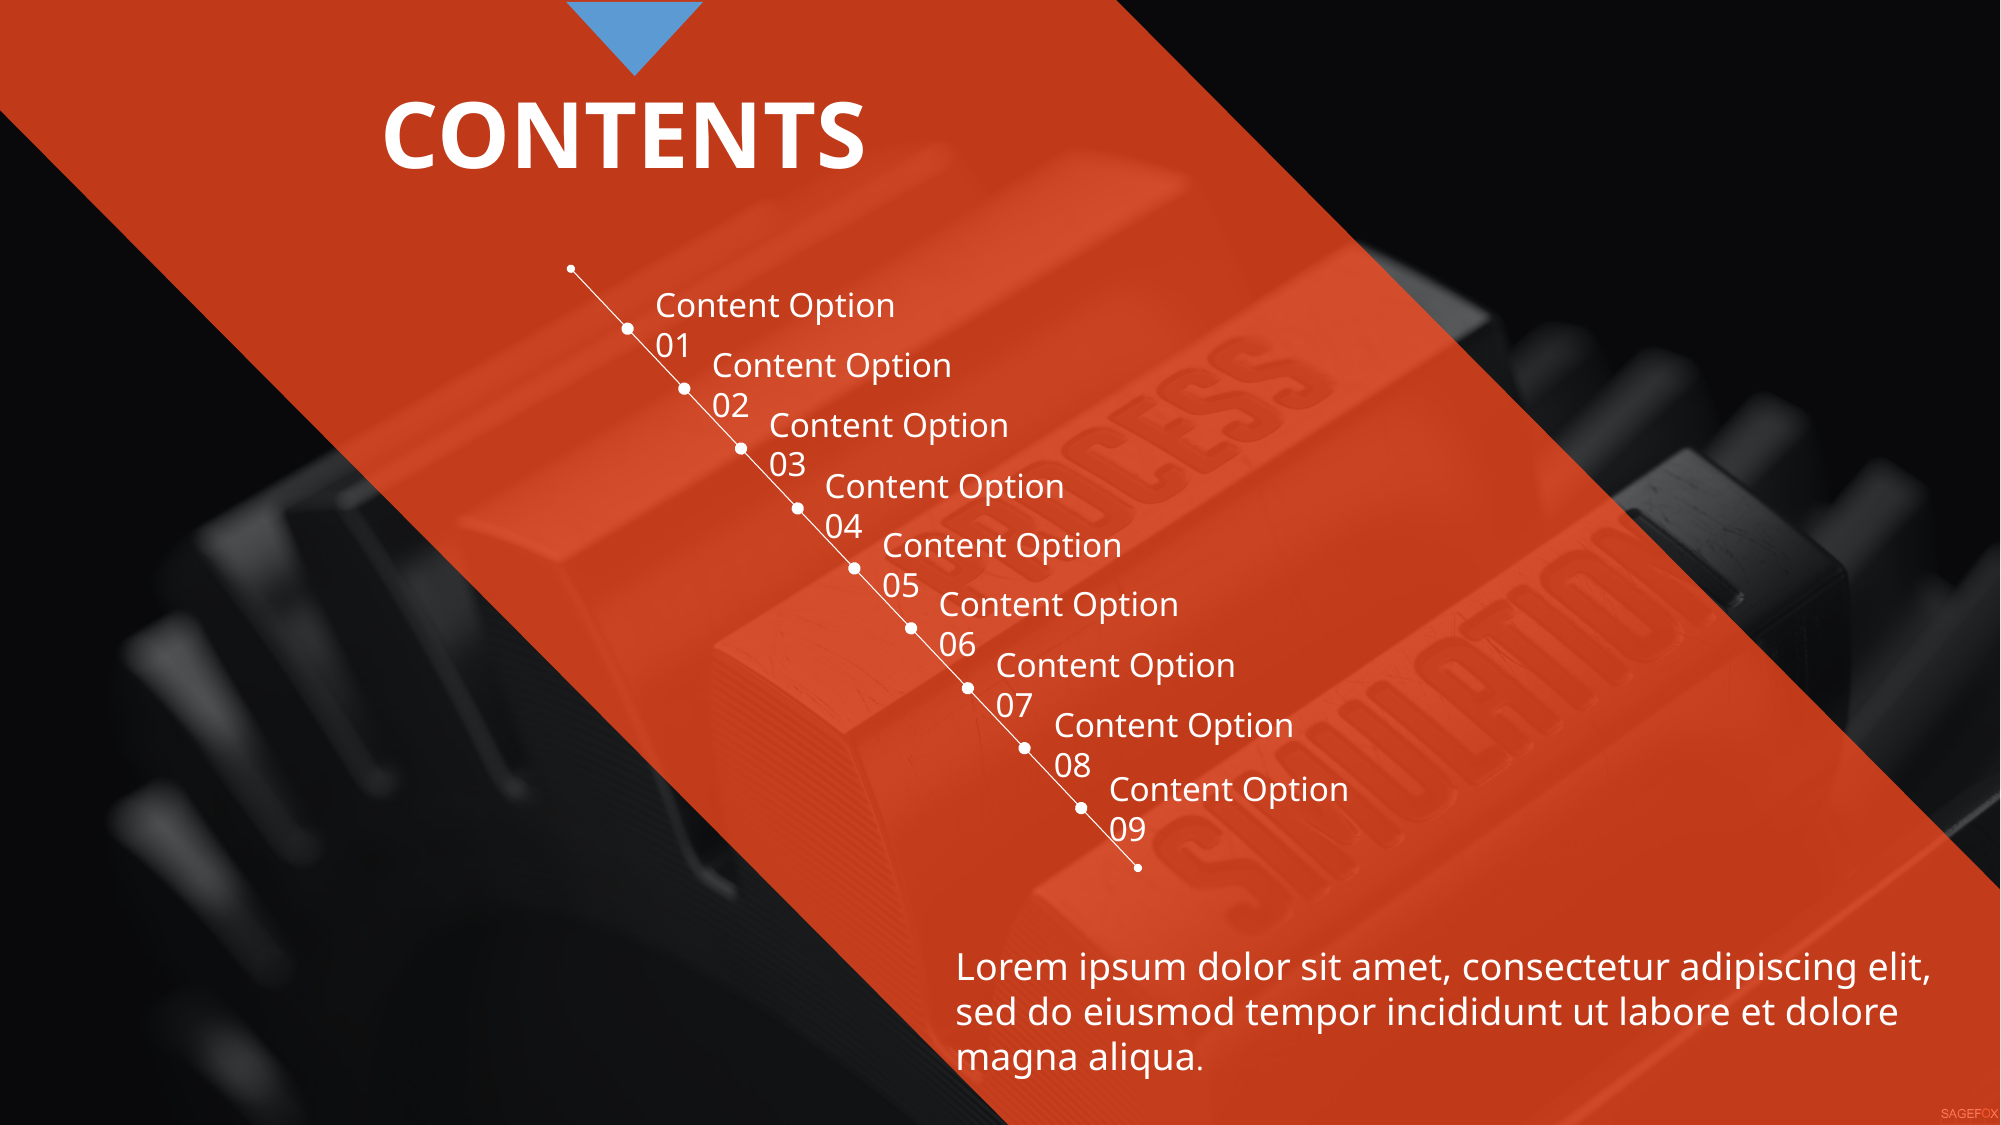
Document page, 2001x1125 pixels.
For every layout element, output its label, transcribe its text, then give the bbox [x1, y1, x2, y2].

text_box Content Option 09 [1093, 761, 1394, 856]
text_box Lorem ipsum dolor sit amet, consectetur adipiscing elit, sed do eiusmod tempor incididunt ut labore et dolore magna aliqua. [940, 935, 2000, 1085]
text_box Content Option 06 [924, 576, 1224, 671]
text_box [0, 0, 2000, 1058]
text_box Content Option 04 [809, 458, 1110, 553]
text_box Content Option 03 [753, 396, 1054, 491]
text_box Content Option 02 [697, 336, 998, 432]
text_box Content Option 05 [867, 517, 1168, 612]
text_box Content Option 01 [640, 277, 941, 372]
text_box CONTENTS [324, 69, 924, 194]
text_box Content Option 08 [1038, 696, 1339, 792]
text_box [967, 1085, 2000, 1125]
text_box Content Option 07 [980, 636, 1281, 732]
text_box [563, 0, 706, 78]
